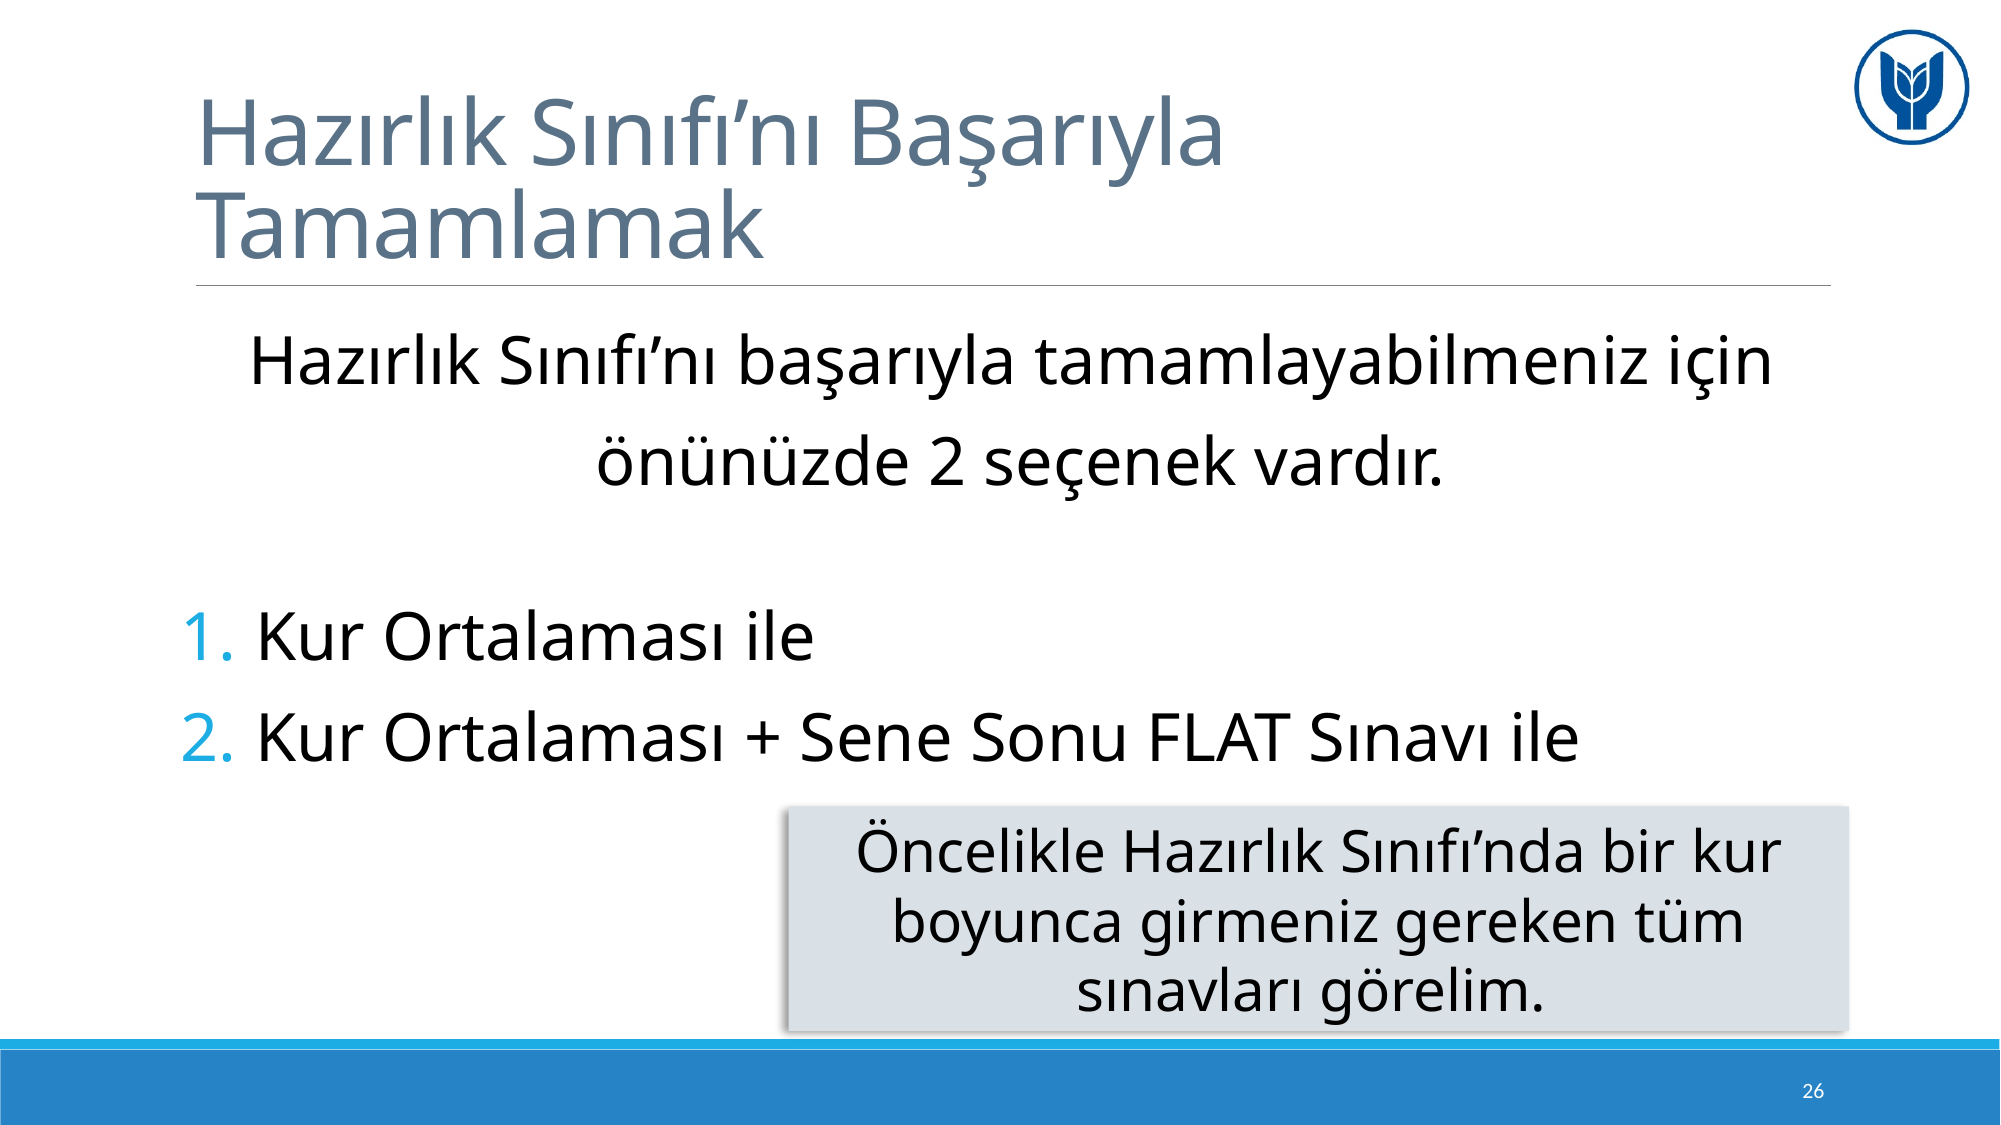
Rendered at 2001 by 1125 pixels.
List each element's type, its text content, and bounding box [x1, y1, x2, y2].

list Hazırlık Sınıfı’nı başarıyla tamamlayabilmeniz için önünüzde 2 seçenek vardır. Kur Ortalaması ile Kur Ortalaması + Sene Sonu FLAT Sınavı ile [180, 319, 1830, 963]
title Hazırlık Sınıfı’nı Başarıyla Tamamlamak [180, 47, 1830, 285]
slide_number 26 [1624, 1059, 1840, 1120]
picture [1848, 22, 1975, 152]
text_box Öncelikle Hazırlık Sınıfı’nda bir kur boyunca girmeniz gereken tüm sınavları görelim. [788, 806, 1850, 1031]
